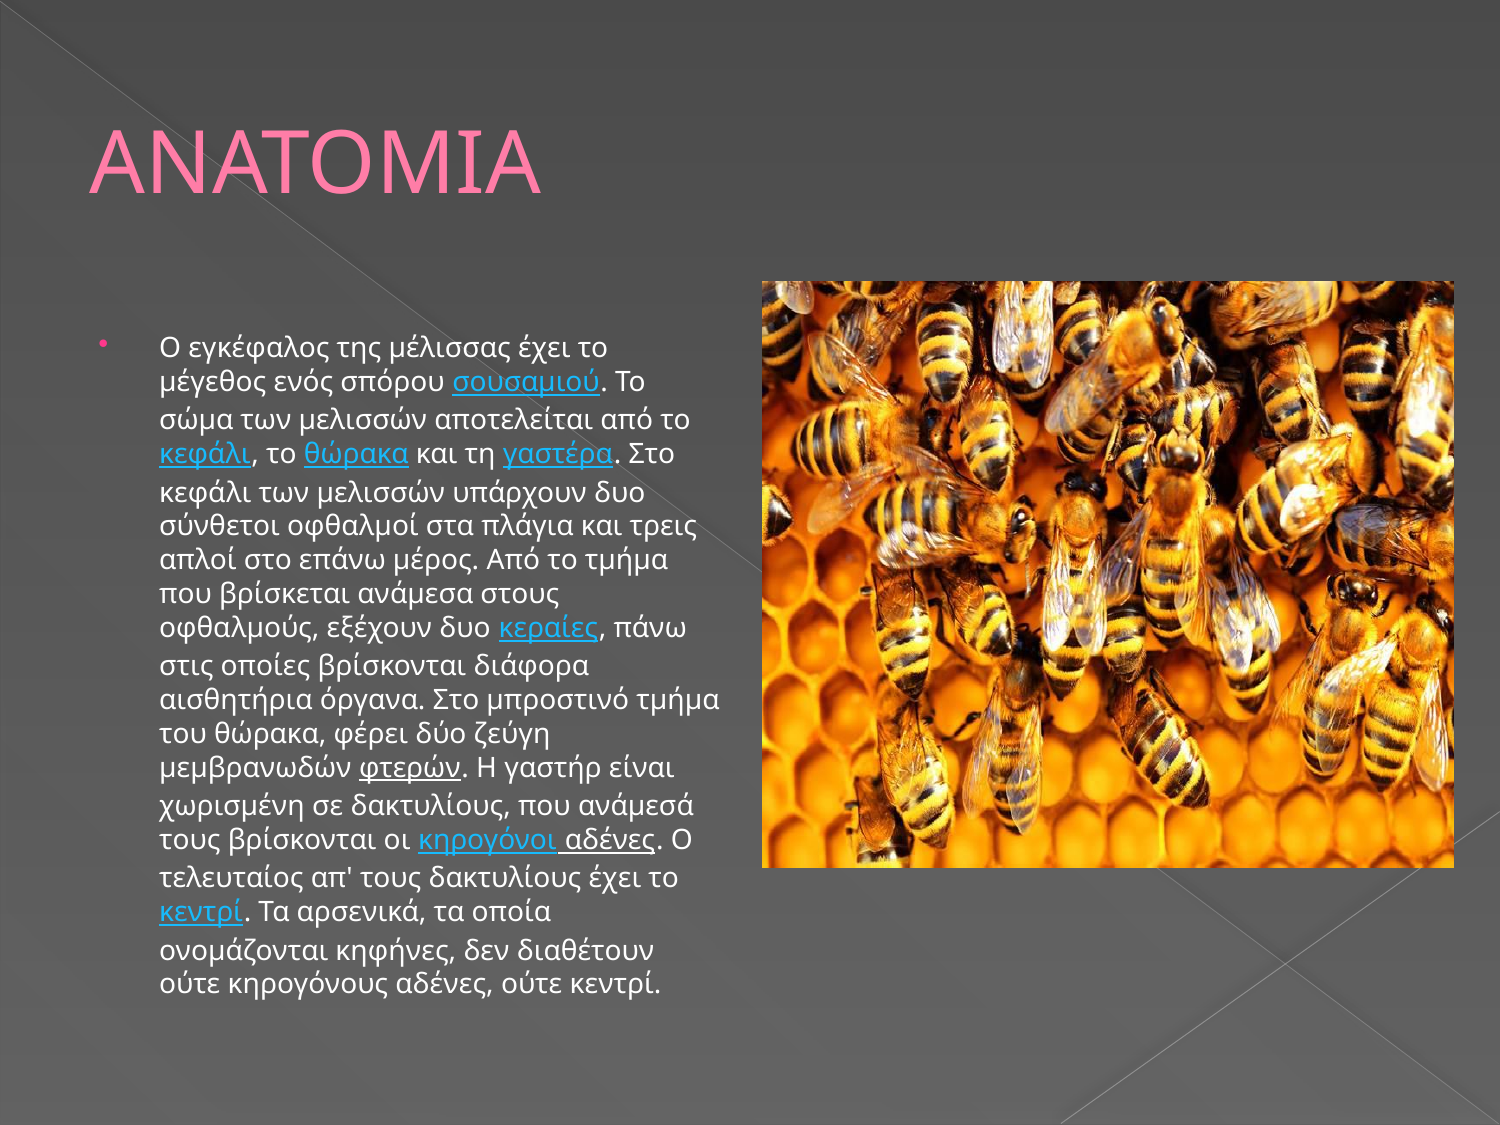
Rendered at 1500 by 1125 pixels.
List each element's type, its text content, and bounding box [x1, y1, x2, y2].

list Ο εγκέφαλος της μέλισσας έχει το μέγεθος ενός σπόρου σουσαμιού. Το σώμα των μελισσών αποτελείται από το κεφάλι, το θώρακα και τη γαστέρα. Στο κεφάλι των μελισσών υπάρχουν δυο σύνθετοι οφθαλμοί στα πλάγια και τρεις απλοί στο επάνω μέρος. Από το τμήμα που βρίσκεται ανάμεσα στους οφθαλμούς, εξέχουν δυο κεραίες, πάνω στις οποίες βρίσκονται διάφορα αισθητήρια όργανα. Στο μπροστινό τμήμα του θώρακα, φέρει δύο ζεύγη μεμβρανωδών φτερών. Η γαστήρ είναι χωρισμένη σε δακτυλίους, που ανάμεσά τους βρίσκονται οι κηρογόνοι αδένες. Ο τελευταίος απ' τους δακτυλίους έχει το κεντρί. Τα αρσενικά, τα οποία ονομάζονται κηφήνες, δεν διαθέτουν ούτε κηρογόνους αδένες, ούτε κεντρί. [75, 282, 738, 1025]
title ΑΝΑΤΟΜΙΑ [75, 43, 1425, 274]
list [762, 280, 1454, 868]
